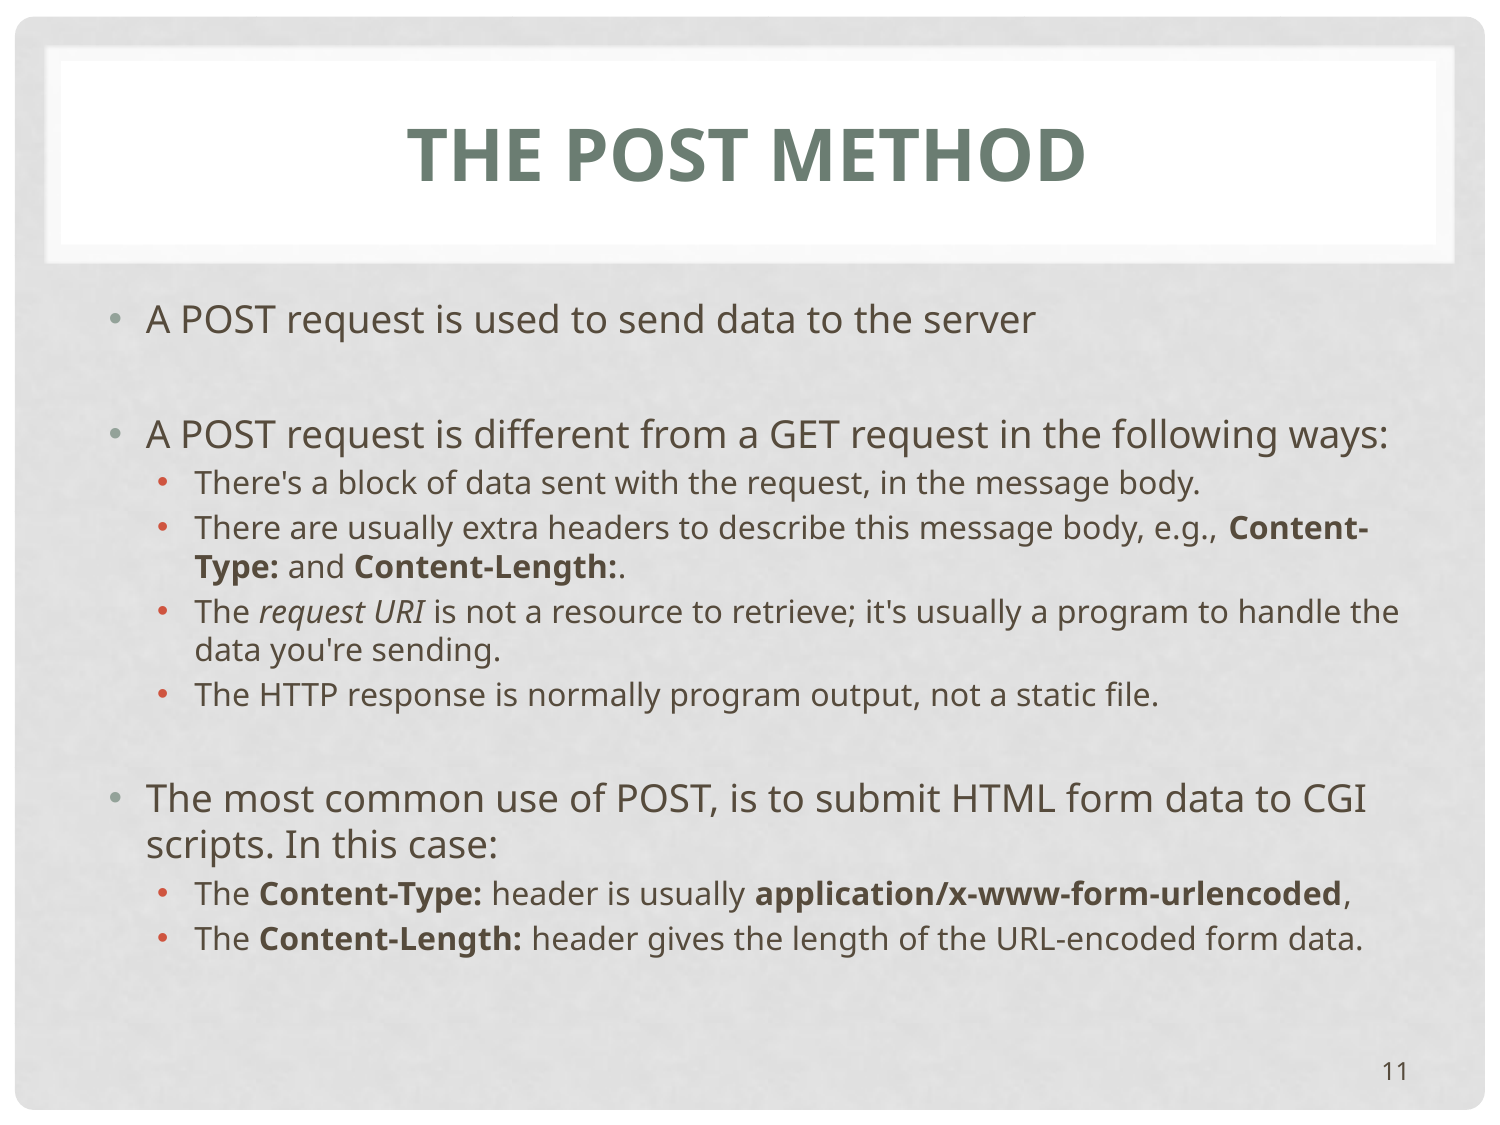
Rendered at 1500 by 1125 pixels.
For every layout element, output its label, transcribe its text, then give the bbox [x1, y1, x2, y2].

slide_number 11 [1074, 1042, 1425, 1103]
title The POST Method [69, 66, 1425, 238]
list A POST request is used to send data to the server A POST request is different from a GET request in the following ways: There's a block of data sent with the request, in the message body. There are usually extra headers to describe this message body, e.g., Content-Type: and Content-Length:. The request URI is not a resource to retrieve; it's usually a program to handle the data you're sending. The HTTP response is normally program output, not a static file. The most common use of POST, is to submit HTML form data to CGI scripts. In this case: The Content-Type: header is usually application/x-www-form-urlencoded, The Content-Length: header gives the length of the URL-encoded form data. [75, 287, 1425, 1005]
